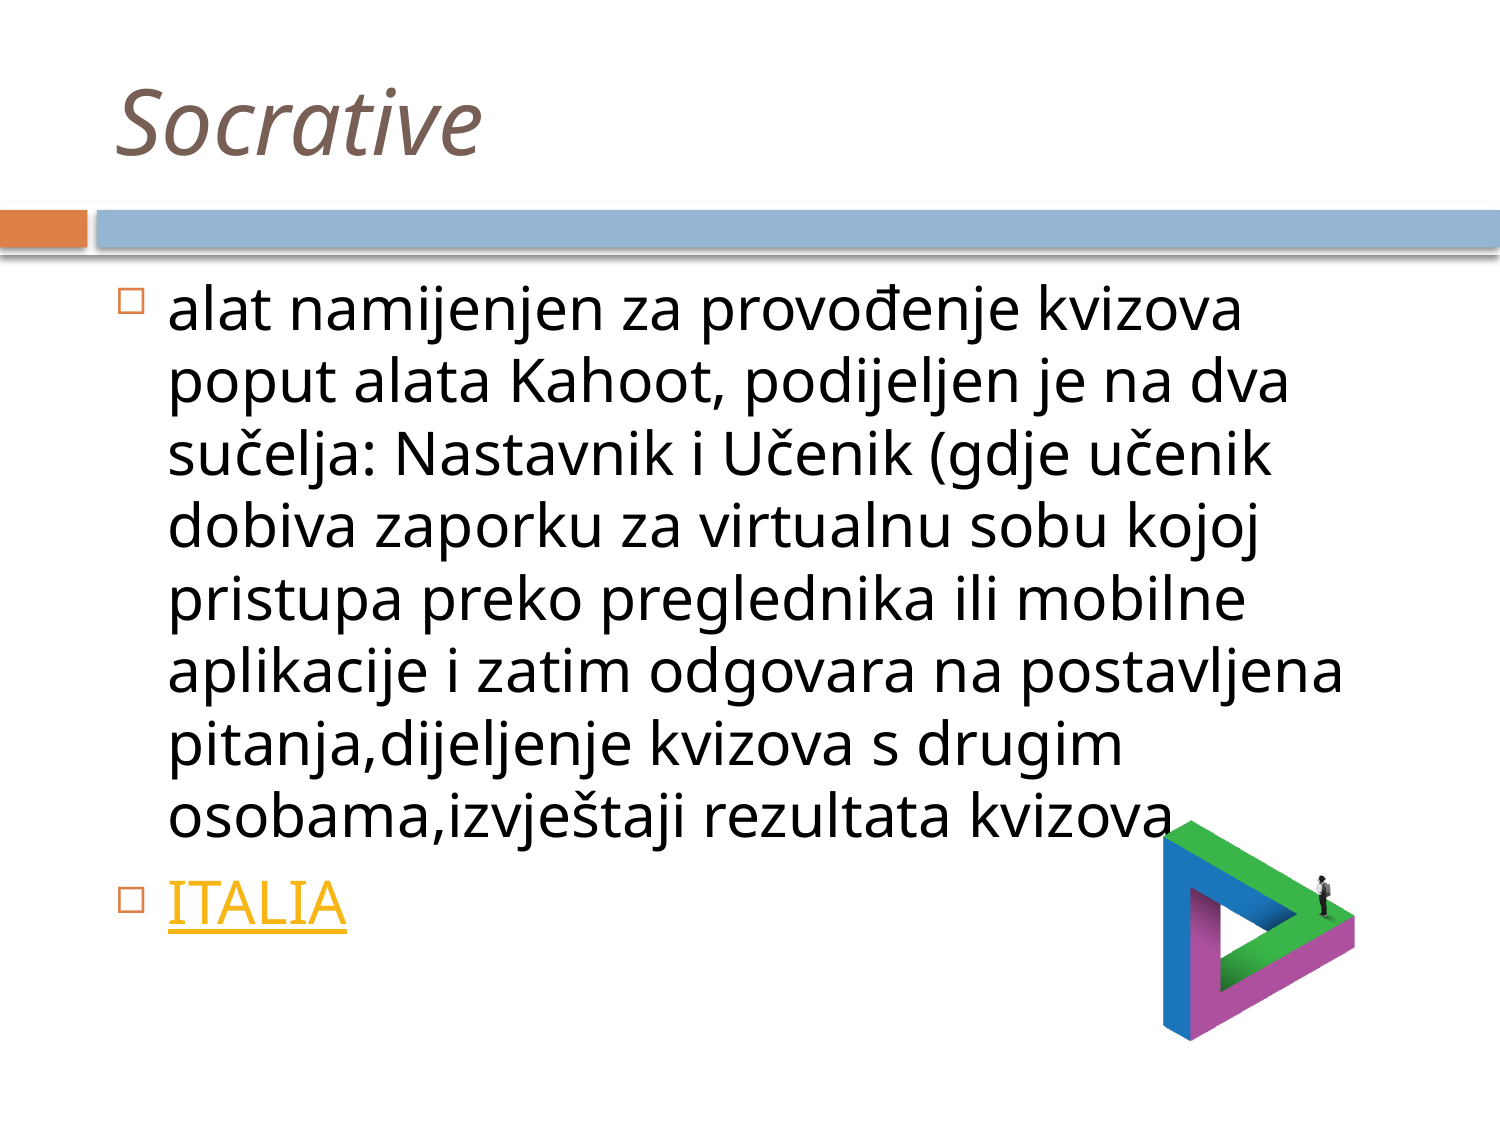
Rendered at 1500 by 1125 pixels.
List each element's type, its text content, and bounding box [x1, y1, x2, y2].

title Socrative [100, 37, 1438, 200]
picture [1148, 820, 1370, 1042]
list alat namijenjen za provođenje kvizova poput alata Kahoot, podijeljen je na dva sučelja: Nastavnik i Učenik (gdje učenik dobiva zaporku za virtualnu sobu kojoj pristupa preko preglednika ili mobilne aplikacije i zatim odgovara na postavljena pitanja,dijeljenje kvizova s drugim osobama,izvještaji rezultata kvizova. ITALIA [100, 262, 1438, 1000]
